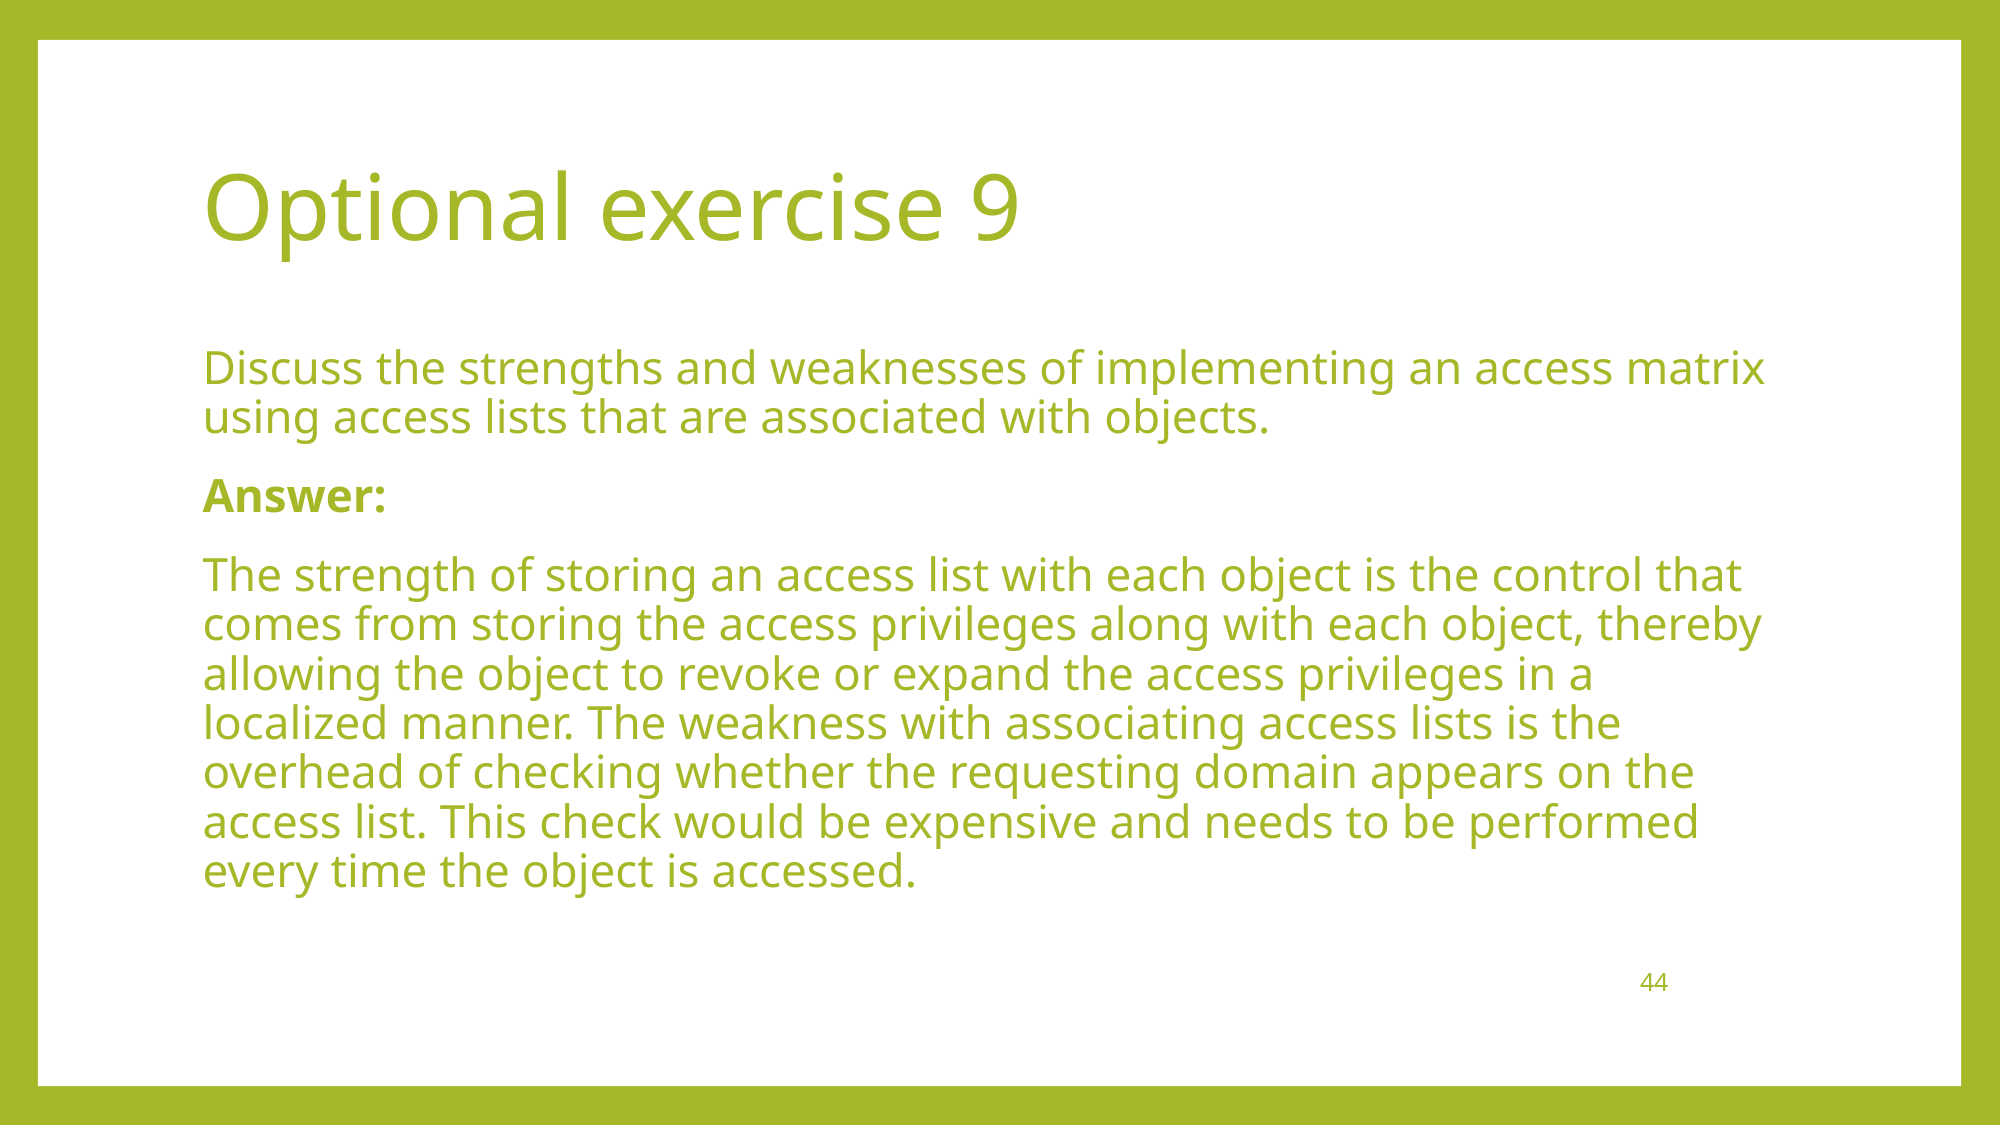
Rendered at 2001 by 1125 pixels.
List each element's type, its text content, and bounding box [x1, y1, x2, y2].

title Optional exercise 9 [187, 99, 1808, 323]
list Discuss the strengths and weaknesses of implementing an access matrix using access lists that are associated with objects. Answer: The strength of storing an access list with each object is the control that comes from storing the access privileges along with each object, thereby allowing the object to revoke or expand the access privileges in a localized manner. The weakness with associating access lists is the overhead of checking whether the requesting domain appears on the access list. This check would be expensive and needs to be performed every time the object is accessed. [187, 337, 1808, 1000]
slide_number 44 [1583, 940, 1684, 1027]
